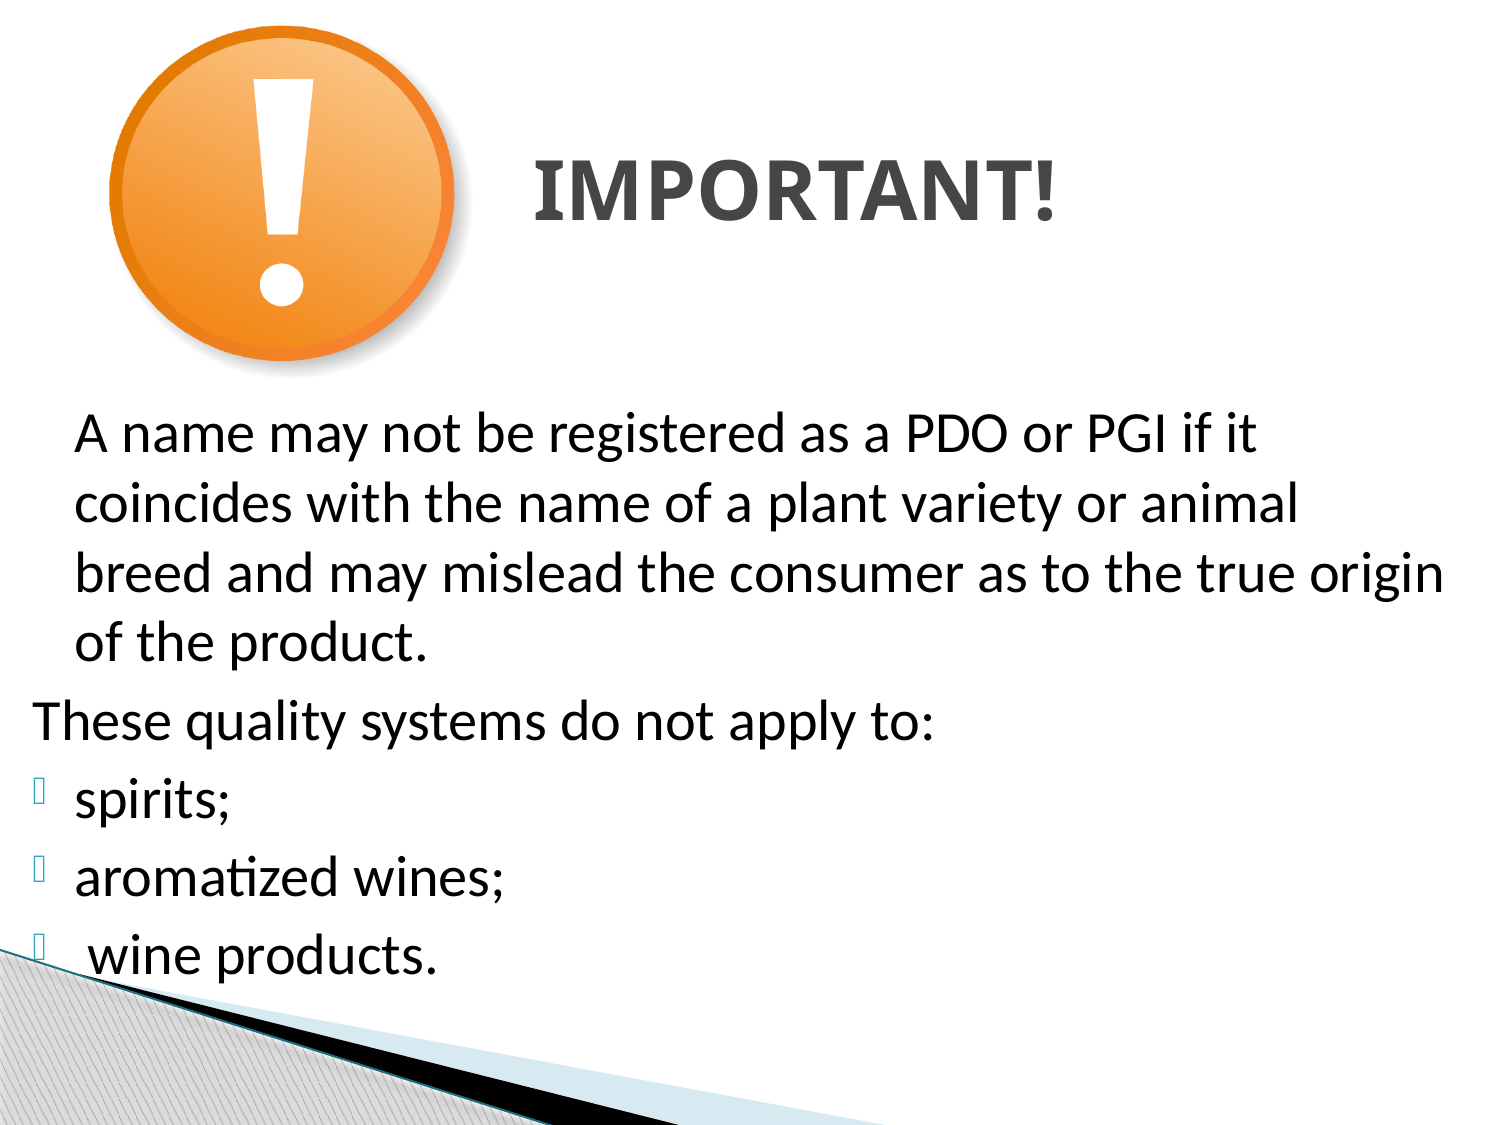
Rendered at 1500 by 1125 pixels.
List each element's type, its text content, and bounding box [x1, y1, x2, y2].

list A name may not be registered as a PDO or PGI if it coincides with the name of a plant variety or animal breed and may mislead the consumer as to the true origin of the product. These quality systems do not apply to: spirits; aromatized wines; wine products. [0, 386, 1465, 1125]
picture [81, 0, 481, 387]
title IMPORTANT! [487, 93, 1456, 282]
